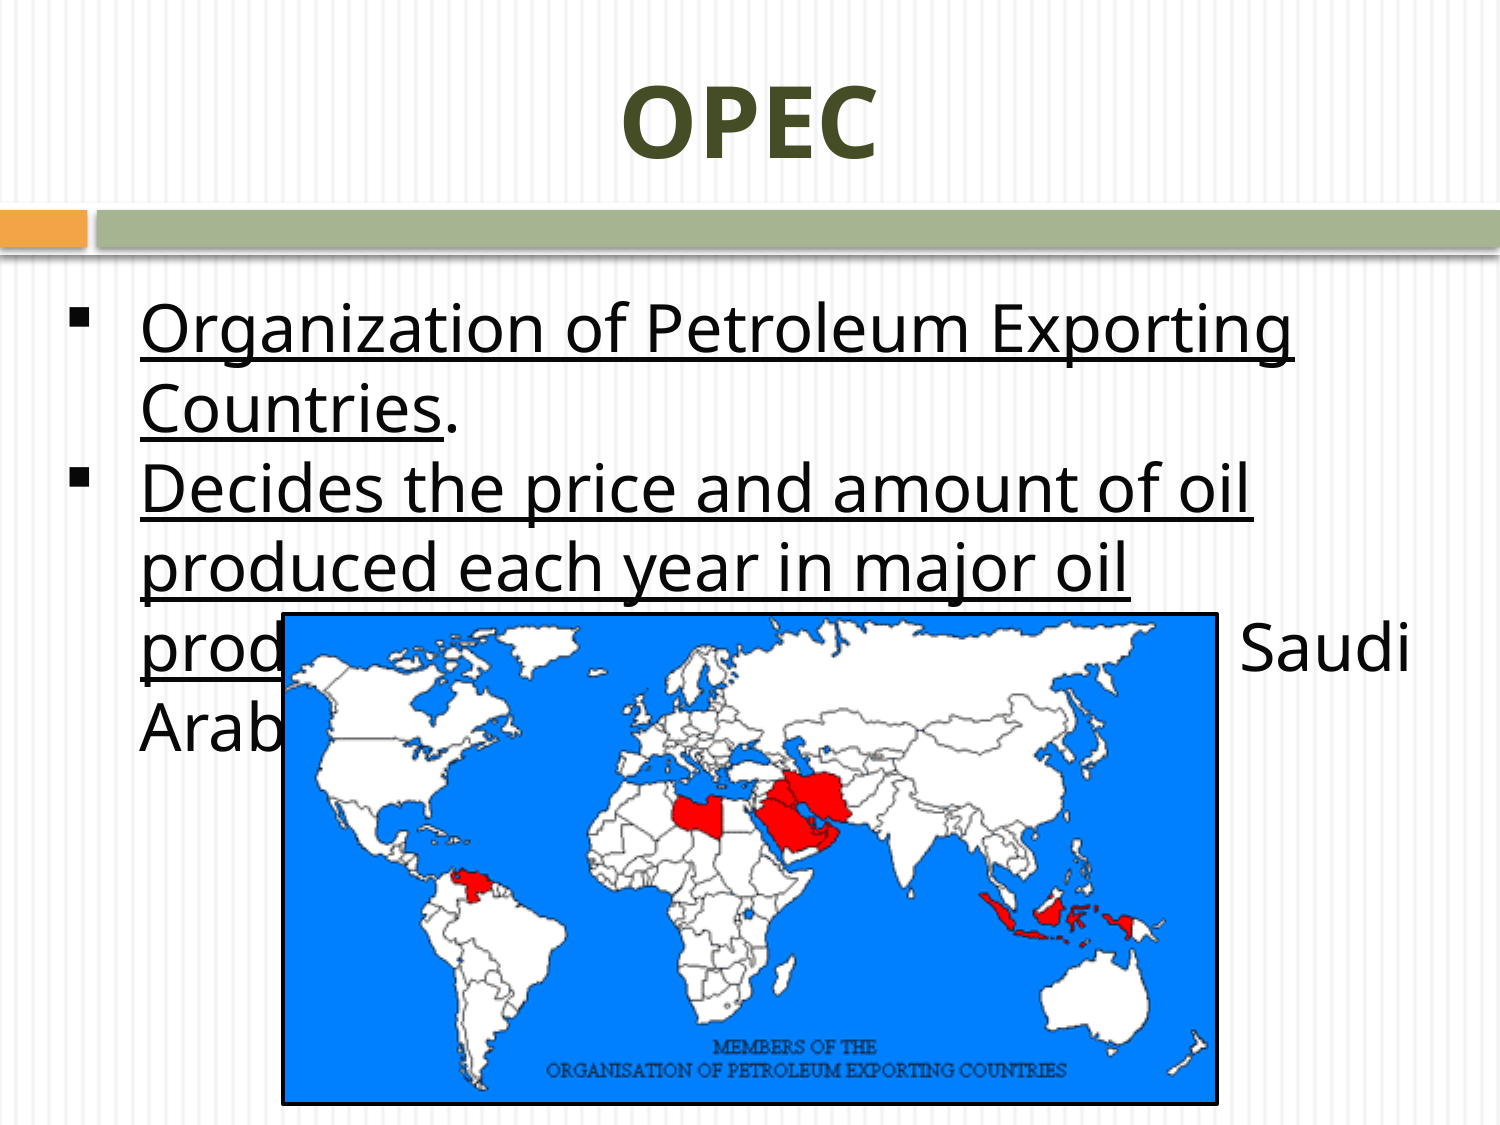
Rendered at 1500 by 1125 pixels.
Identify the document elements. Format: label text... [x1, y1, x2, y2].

title OPEC [0, 37, 1500, 200]
text_box Organization of Petroleum Exporting Countries. Decides the price and amount of oil produced each year in major oil producing countries like Iran, Iraq, Saudi Arabia, and Kuwait. [50, 278, 1450, 773]
picture [284, 616, 1216, 1103]
